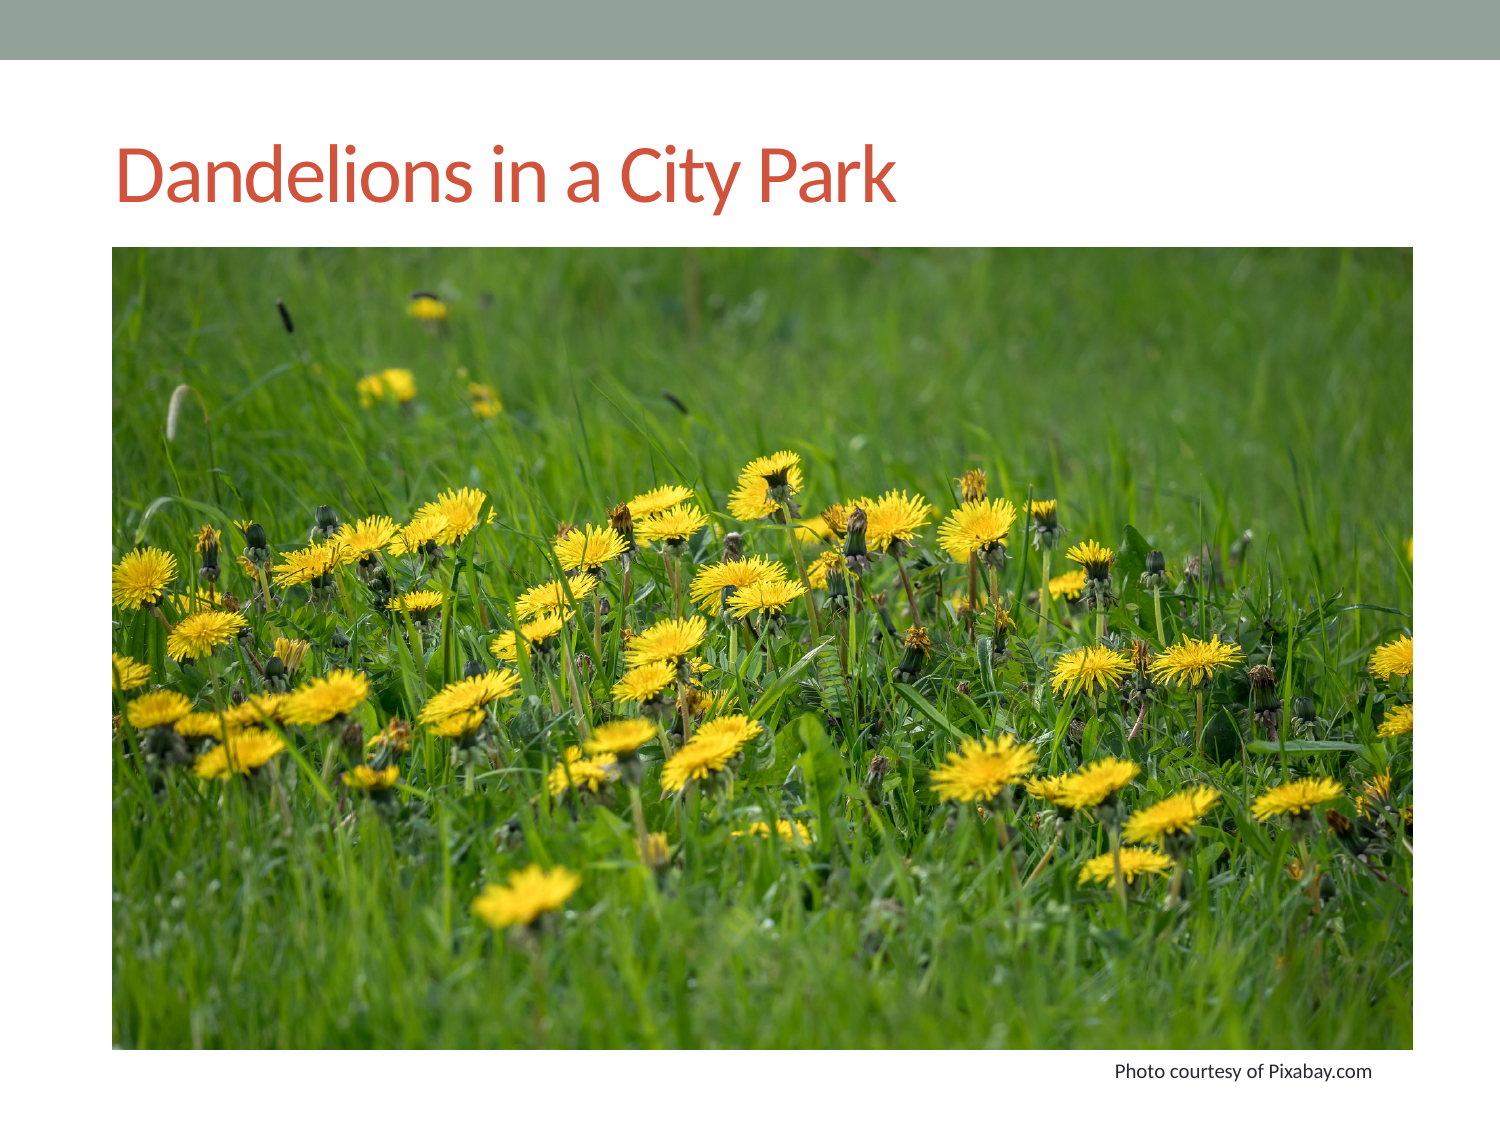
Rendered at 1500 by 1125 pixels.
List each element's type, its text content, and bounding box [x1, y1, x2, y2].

text_box Photo courtesy of Pixabay.com [1099, 1058, 1413, 1090]
title Dandelions in a City Park [99, 87, 1425, 250]
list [112, 247, 1413, 1051]
